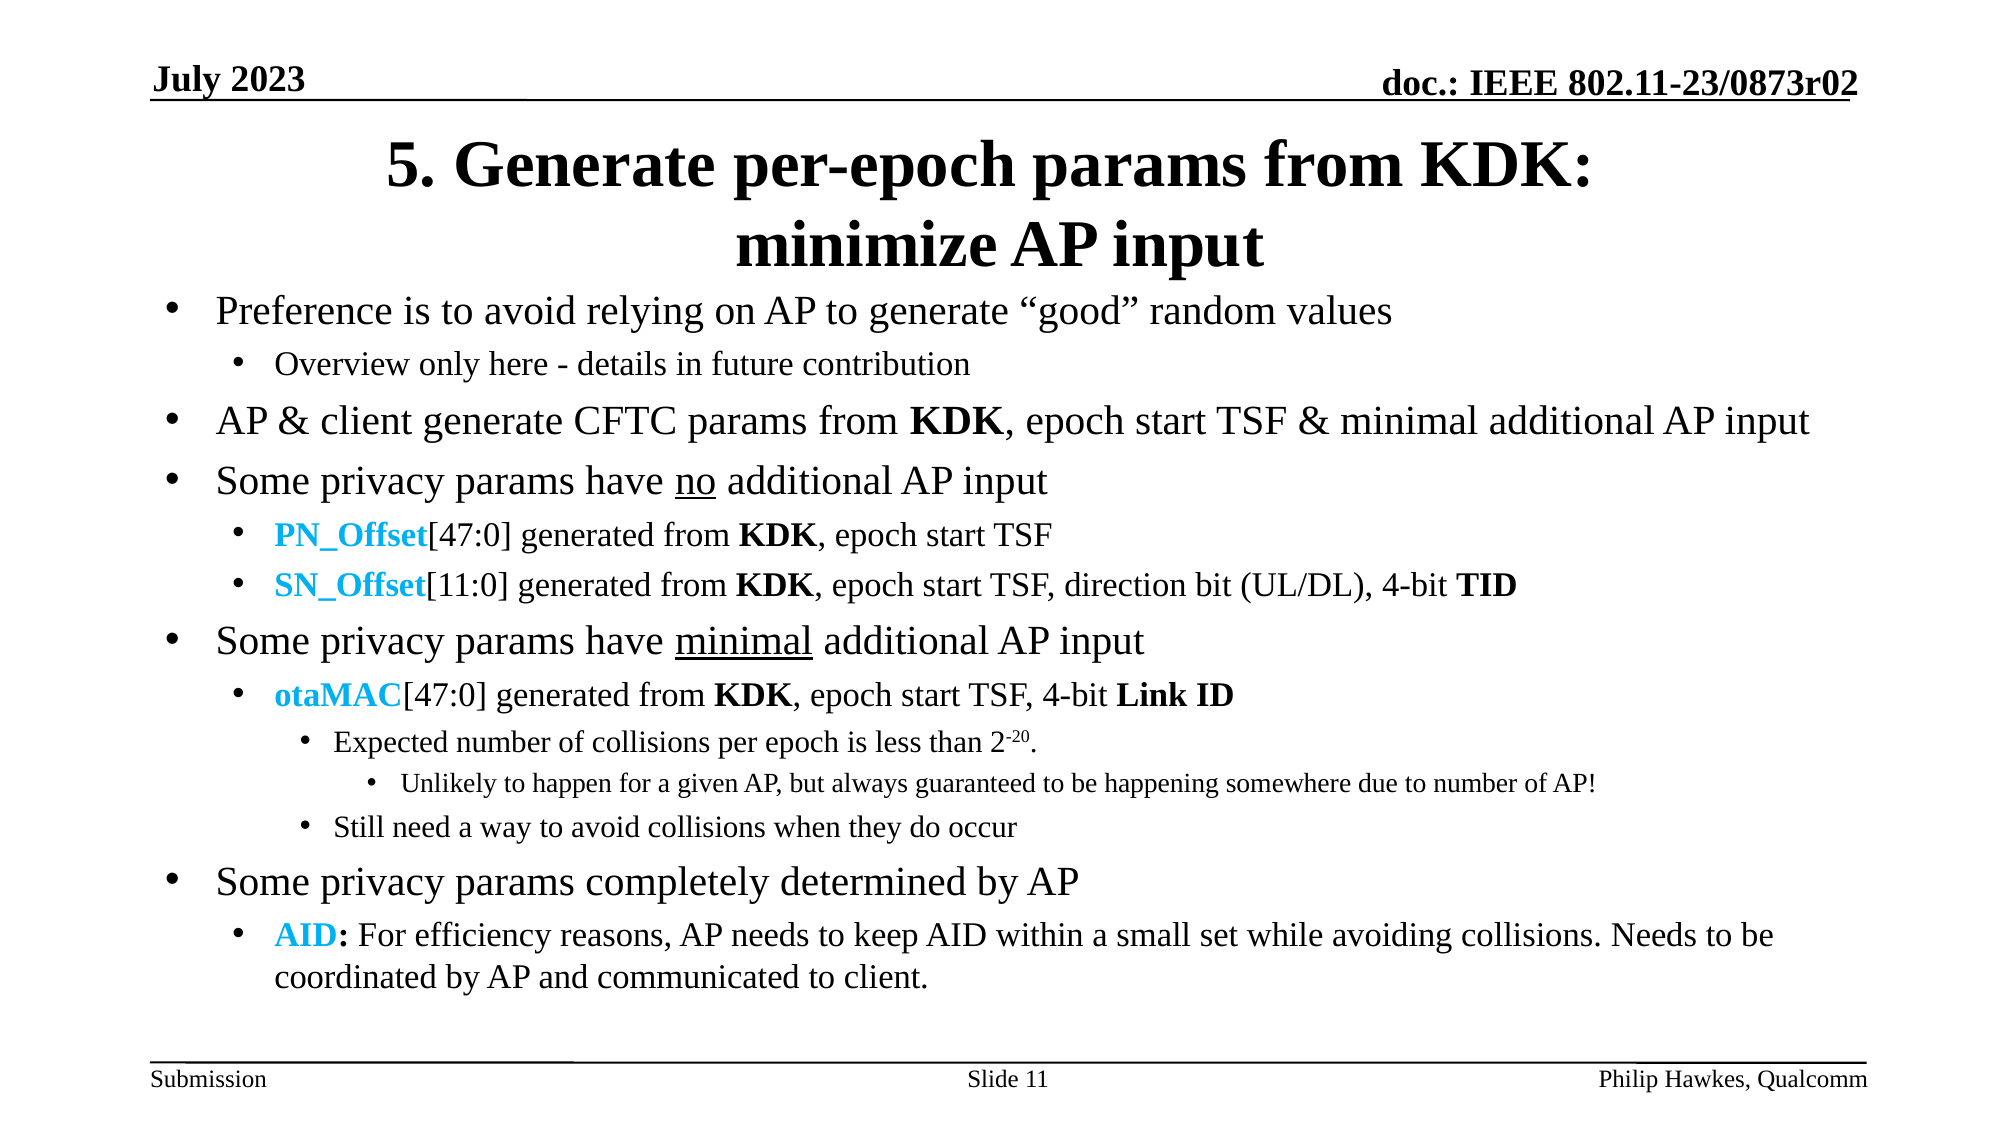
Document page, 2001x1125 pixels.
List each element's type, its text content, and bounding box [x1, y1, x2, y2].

footer Philip Hawkes, Qualcomm [1171, 1061, 1869, 1093]
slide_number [152, 54, 563, 100]
list Preference is to avoid relying on AP to generate “good” random values Overview only here - details in future contribution AP & client generate CFTC params from KDK, epoch start TSF & minimal additional AP input Some privacy params have no additional AP input PN_Offset[47:0] generated from KDK, epoch start TSF SN_Offset[11:0] generated from KDK, epoch start TSF, direction bit (UL/DL), 4-bit TID Some privacy params have minimal additional AP input otaMAC[47:0] generated from KDK, epoch start TSF, 4-bit Link ID Expected number of collisions per epoch is less than 2-20. Unlikely to happen for a given AP, but always guaranteed to be happening somewhere due to number of AP! Still need a way to avoid collisions when they do occur Some privacy params completely determined by AP AID: For efficiency reasons, AP needs to keep AID within a small set while avoiding collisions. Needs to be coordinated by AP and communicated to client. [149, 274, 1850, 1013]
slide_number Slide 11 [950, 1061, 1067, 1123]
title 5. Generate per-epoch params from KDK: minimize AP input [149, 112, 1850, 274]
